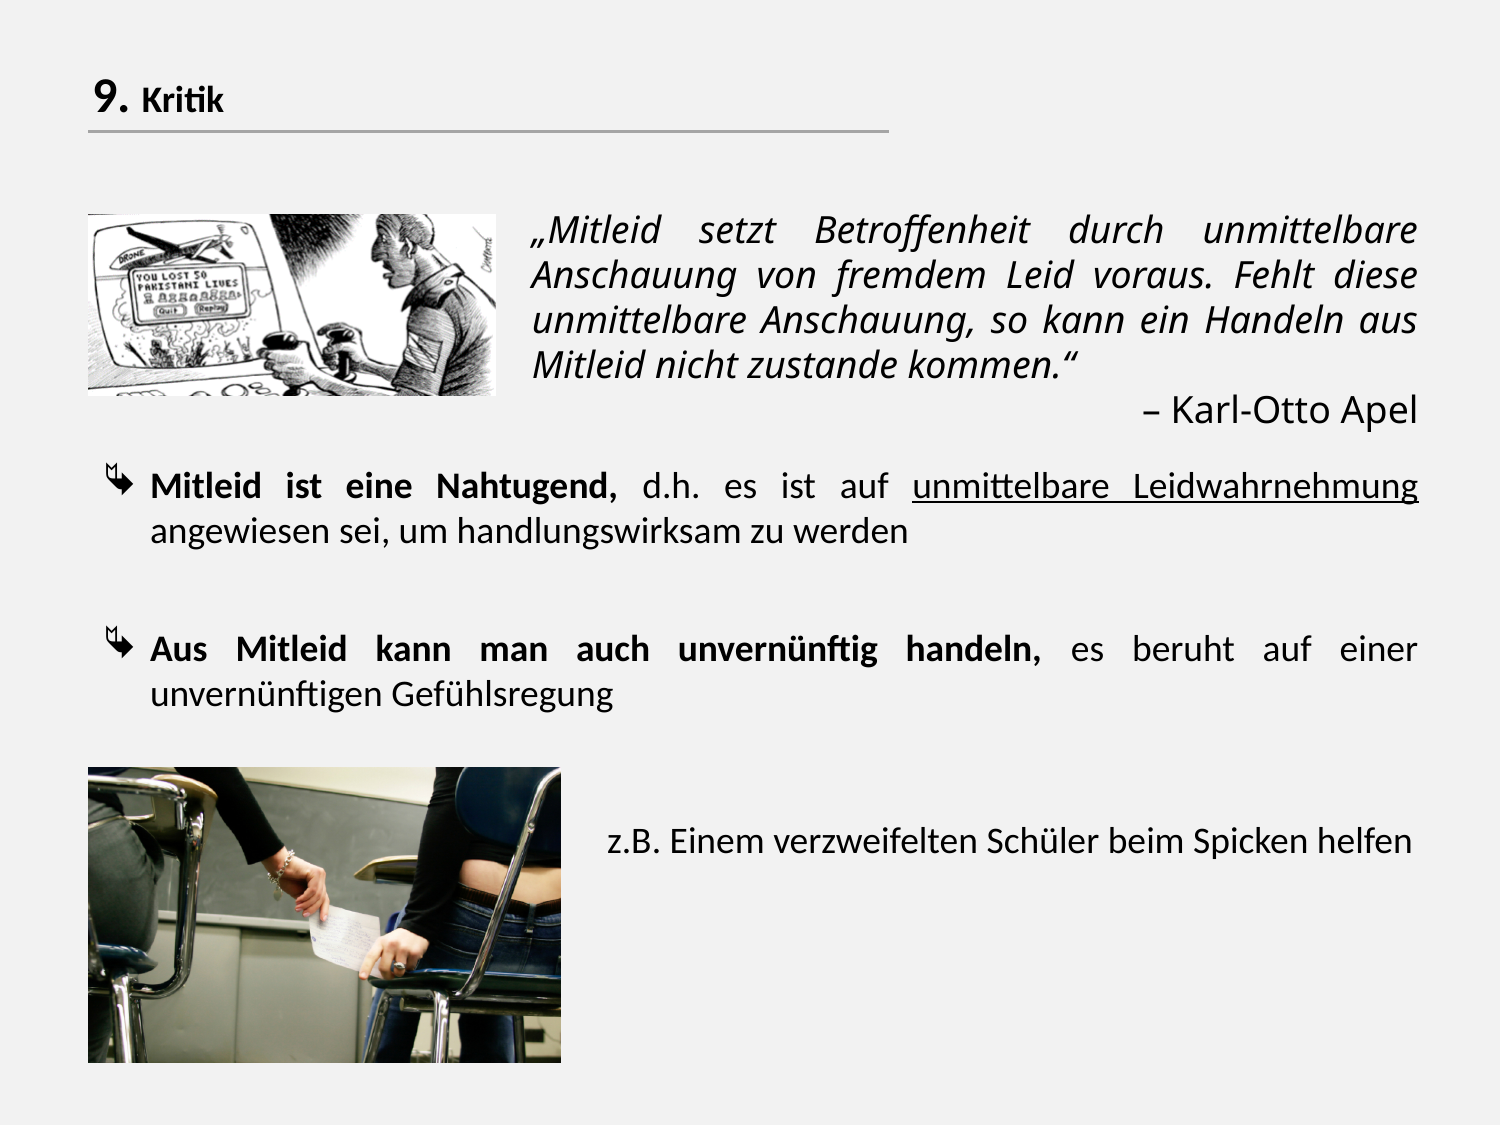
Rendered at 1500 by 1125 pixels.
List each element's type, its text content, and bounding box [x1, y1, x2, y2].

text_box z.B. Einem verzweifelten Schüler beim Spicken helfen [592, 808, 1429, 869]
text_box Aus Mitleid kann man auch unvernünftig handeln, es beruht auf einer unvernünftigen Gefühlsregung [88, 617, 1434, 722]
text_box „Mitleid setzt Betroffenheit durch unmittelbare Anschauung von fremdem Leid voraus. Fehlt diese unmittelbare Anschauung, so kann ein Handeln aus Mitleid nicht zustande kommen.“ – Karl-Otto Apel [517, 198, 1434, 439]
text_box 9. Kritik [77, 55, 240, 131]
text_box Mitleid ist eine Nahtugend, d.h. es ist auf unmittelbare Leidwahrnehmung angewiesen sei, um handlungswirksam zu werden [88, 453, 1434, 558]
picture [88, 214, 496, 396]
picture [88, 767, 561, 1063]
